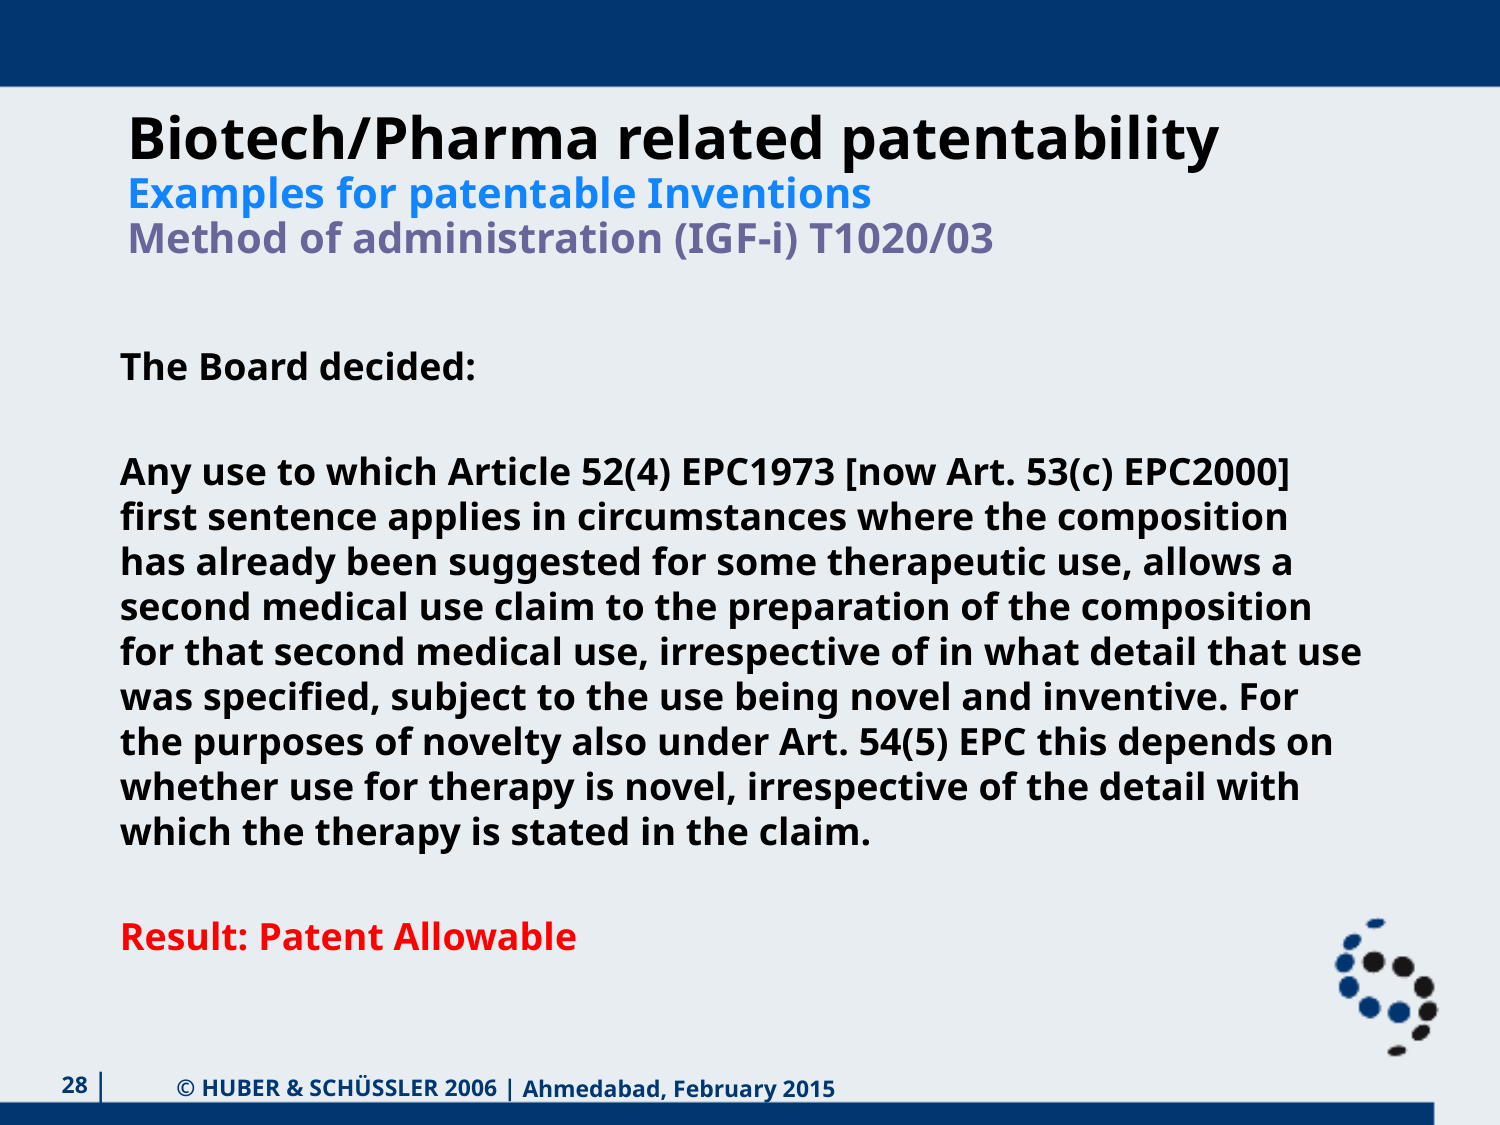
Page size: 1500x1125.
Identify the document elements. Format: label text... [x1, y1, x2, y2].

picture [0, 0, 1500, 1125]
footer Ahmedabad, February 2015 [507, 1066, 1421, 1110]
title Biotech/Pharma related patentability Examples for patentable Inventions Method of administration (IGF-i) T1020/03 [111, 101, 1406, 268]
slide_number 28 [24, 1066, 126, 1110]
list The Board decided: Any use to which Article 52(4) EPC1973 [now Art. 53(c) EPC2000] first sentence applies in circumstances where the composition has already been suggested for some therapeutic use, allows a second medical use claim to the preparation of the composition for that second medical use, irrespective of in what detail that use was specified, subject to the use being novel and inventive. For the purposes of novelty also under Art. 54(5) EPC this depends on whether use for therapy is novel, irrespective of the detail with which the therapy is stated in the claim. Result: Patent Allowable [104, 335, 1380, 1011]
